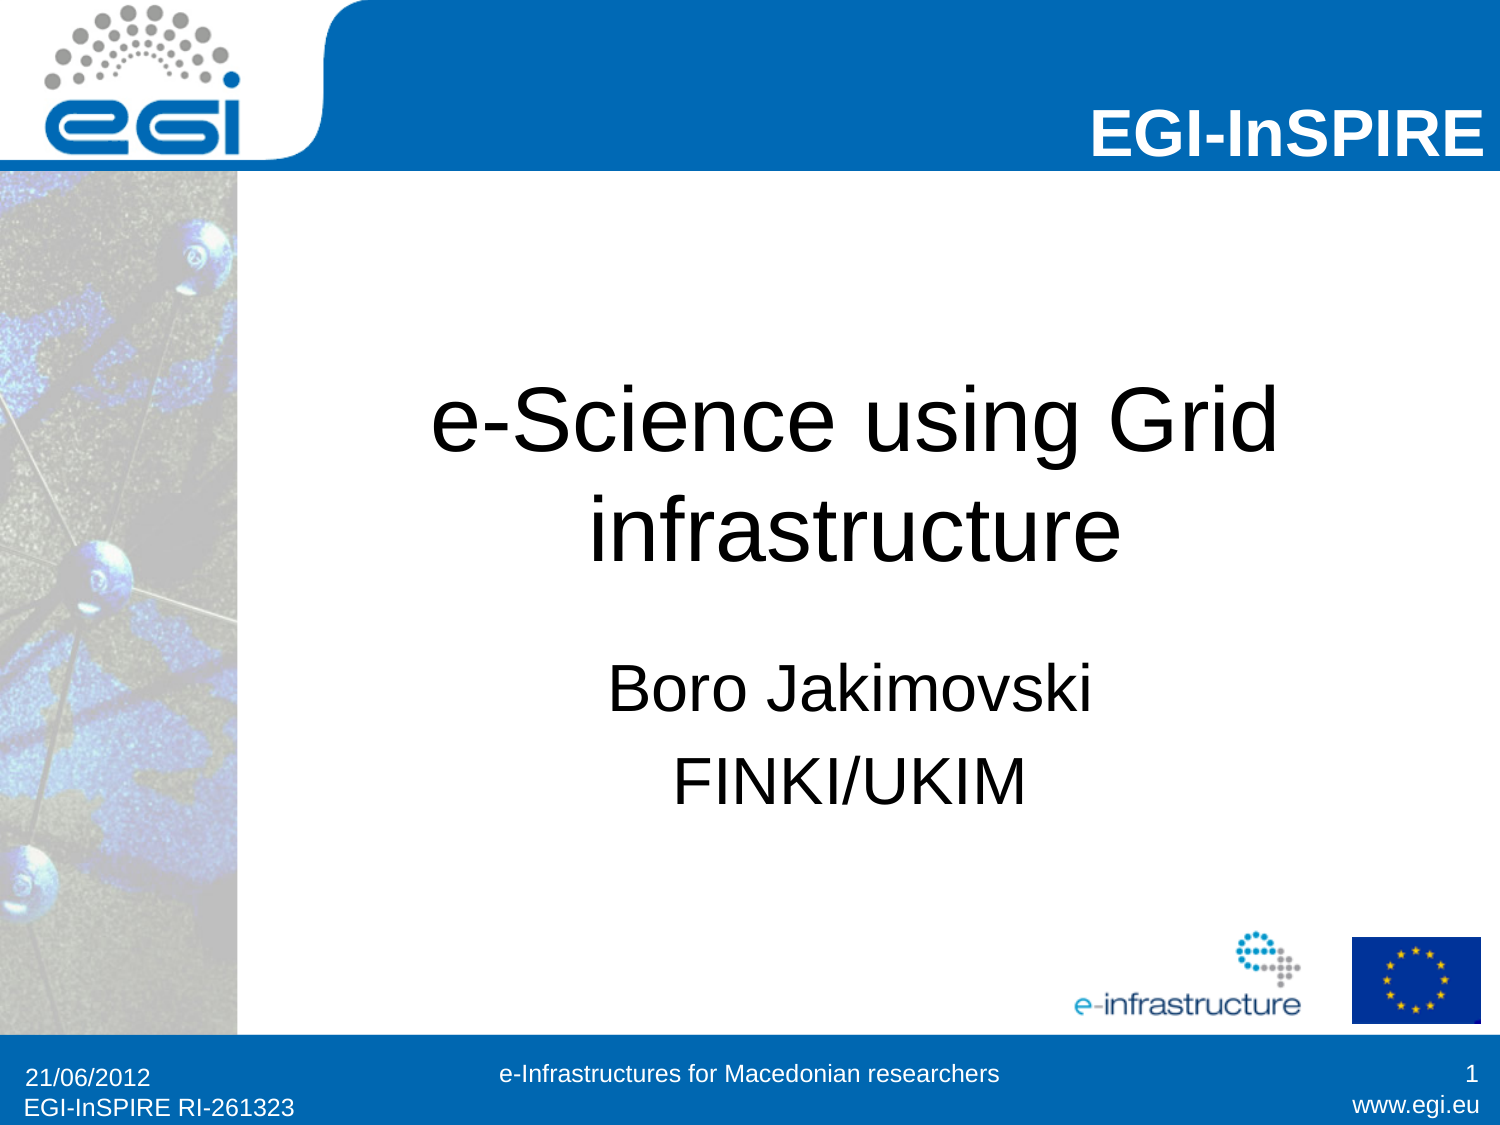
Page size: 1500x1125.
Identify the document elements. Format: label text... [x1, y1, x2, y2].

picture [0, 0, 1500, 1034]
picture [1069, 925, 1307, 1022]
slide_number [10, 1046, 361, 1106]
subtitle Boro Jakimovski FINKI/UKIM [371, 637, 1329, 858]
footer e-Infrastructures for Macedonian researchers [478, 1042, 1022, 1103]
title e-Science using Grid infrastructure [265, 349, 1447, 591]
picture [1352, 937, 1481, 1024]
slide_number 1 [1144, 1042, 1495, 1103]
